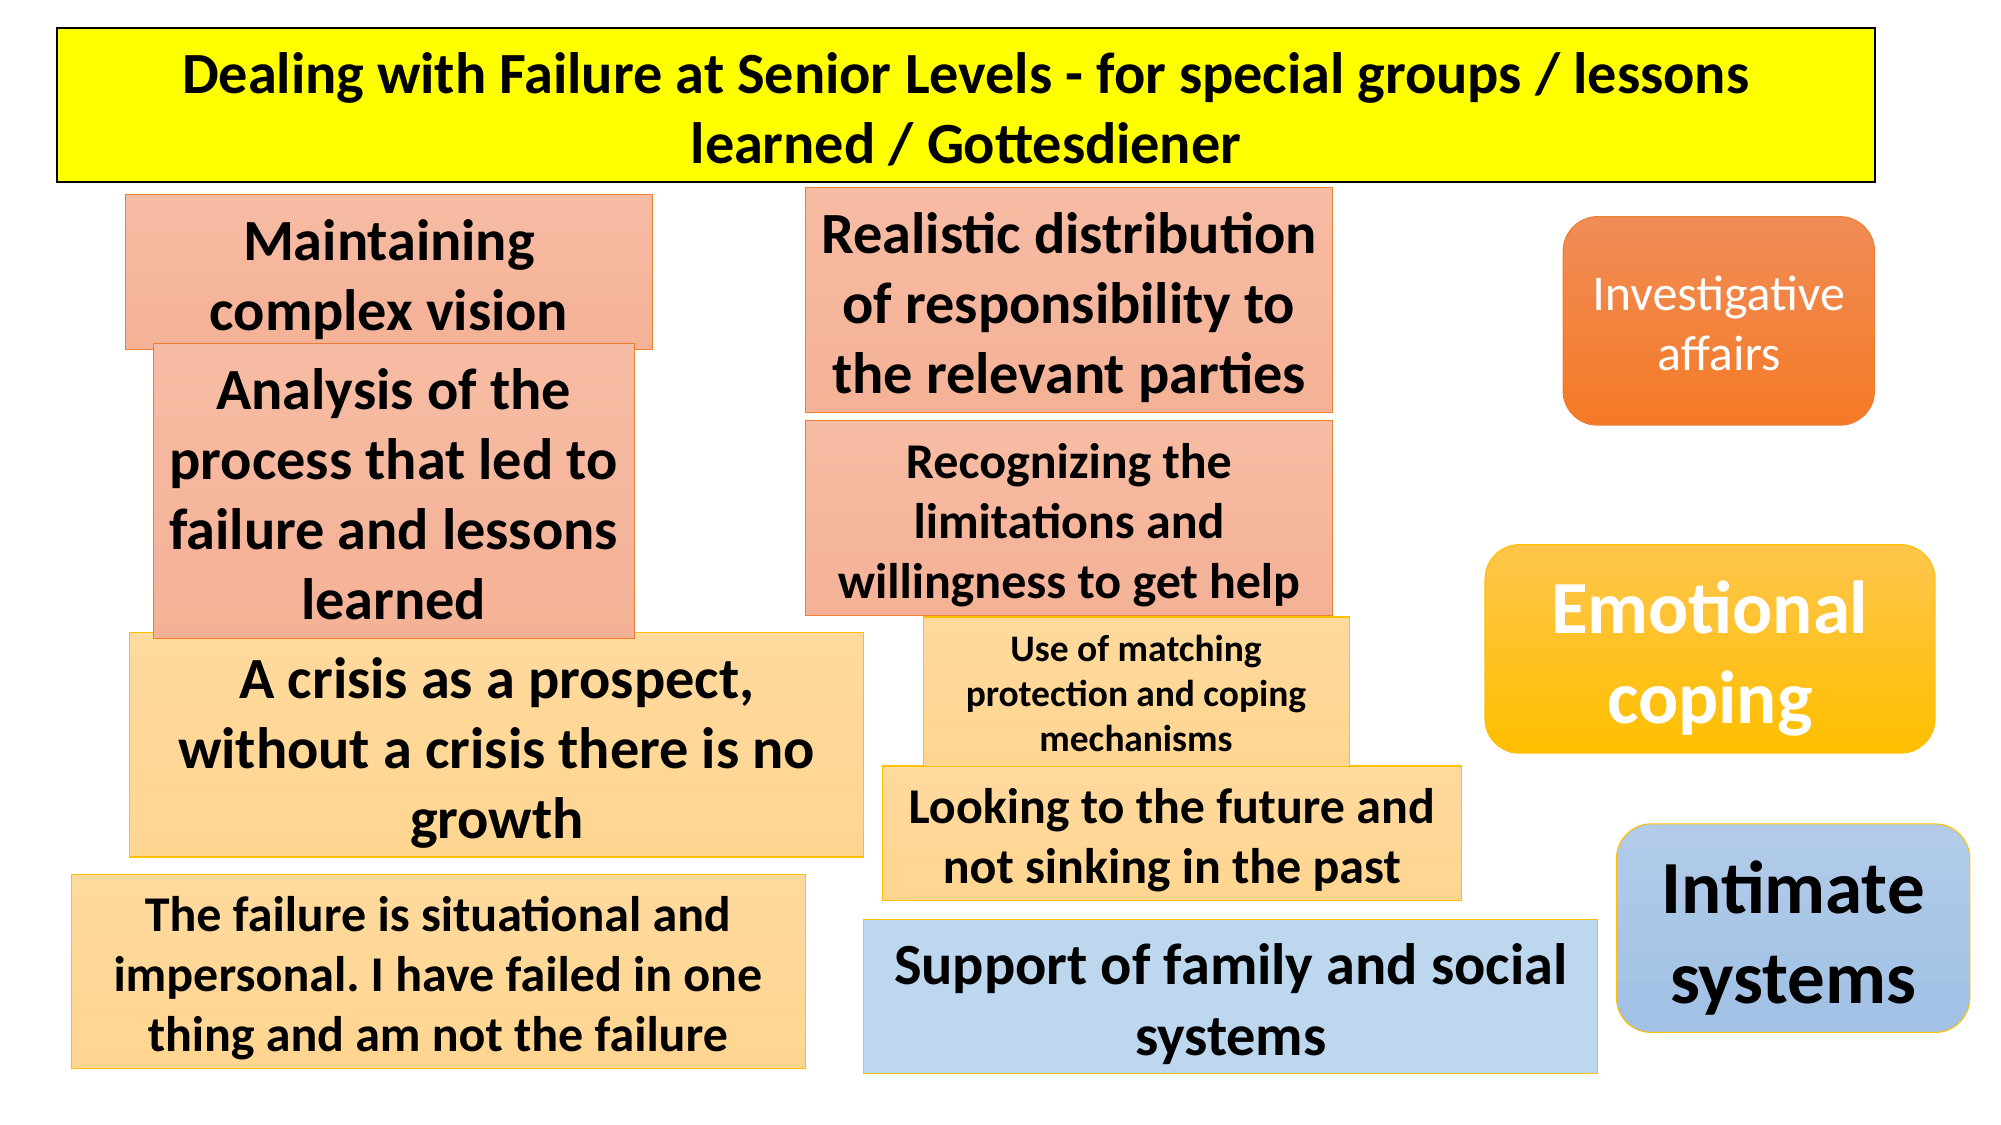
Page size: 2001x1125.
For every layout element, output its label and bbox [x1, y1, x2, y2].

text_box [57, 27, 1970, 1076]
